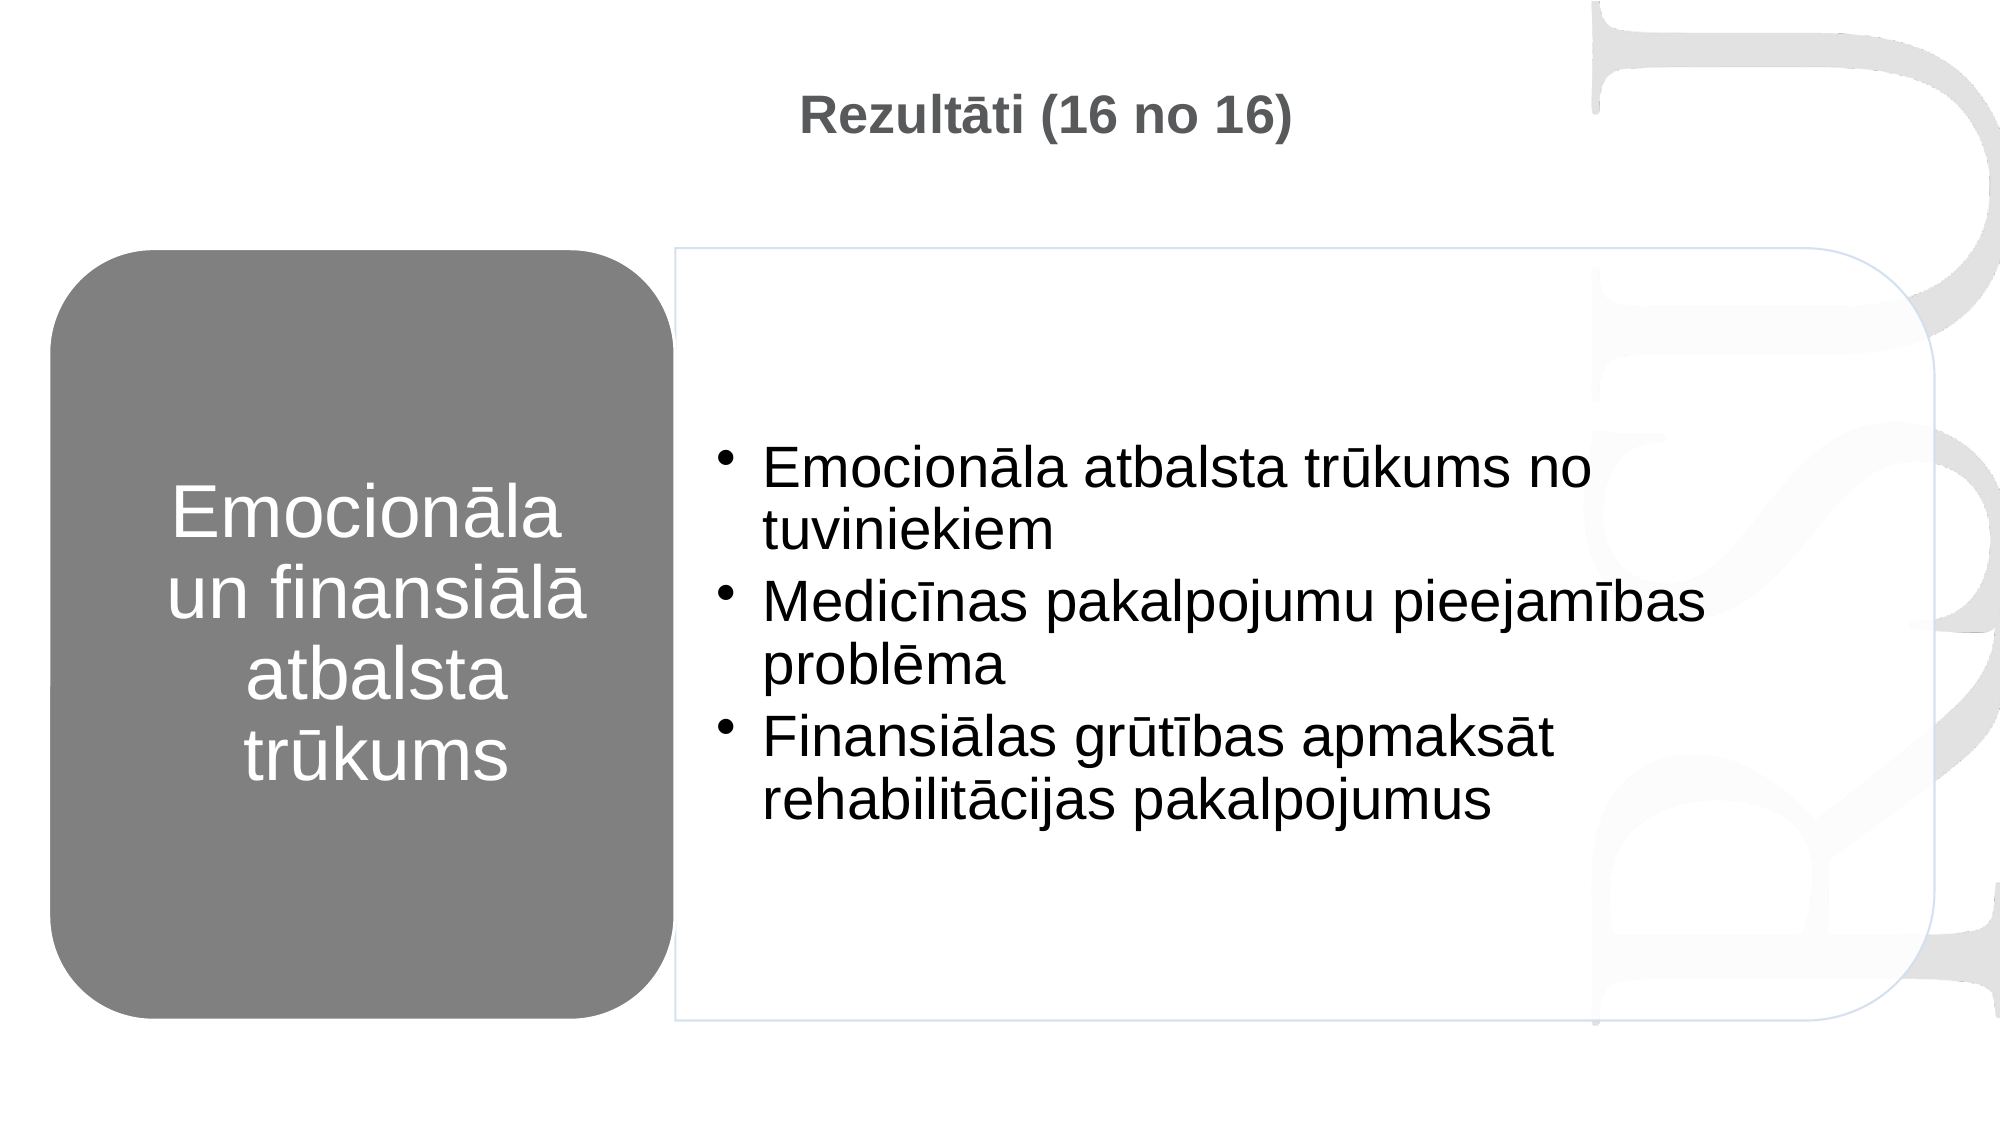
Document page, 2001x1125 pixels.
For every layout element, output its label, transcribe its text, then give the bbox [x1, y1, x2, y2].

title Rezultāti (16 no 16) [184, 86, 1910, 248]
picture [1583, 1, 2000, 1026]
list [48, 248, 1935, 1021]
